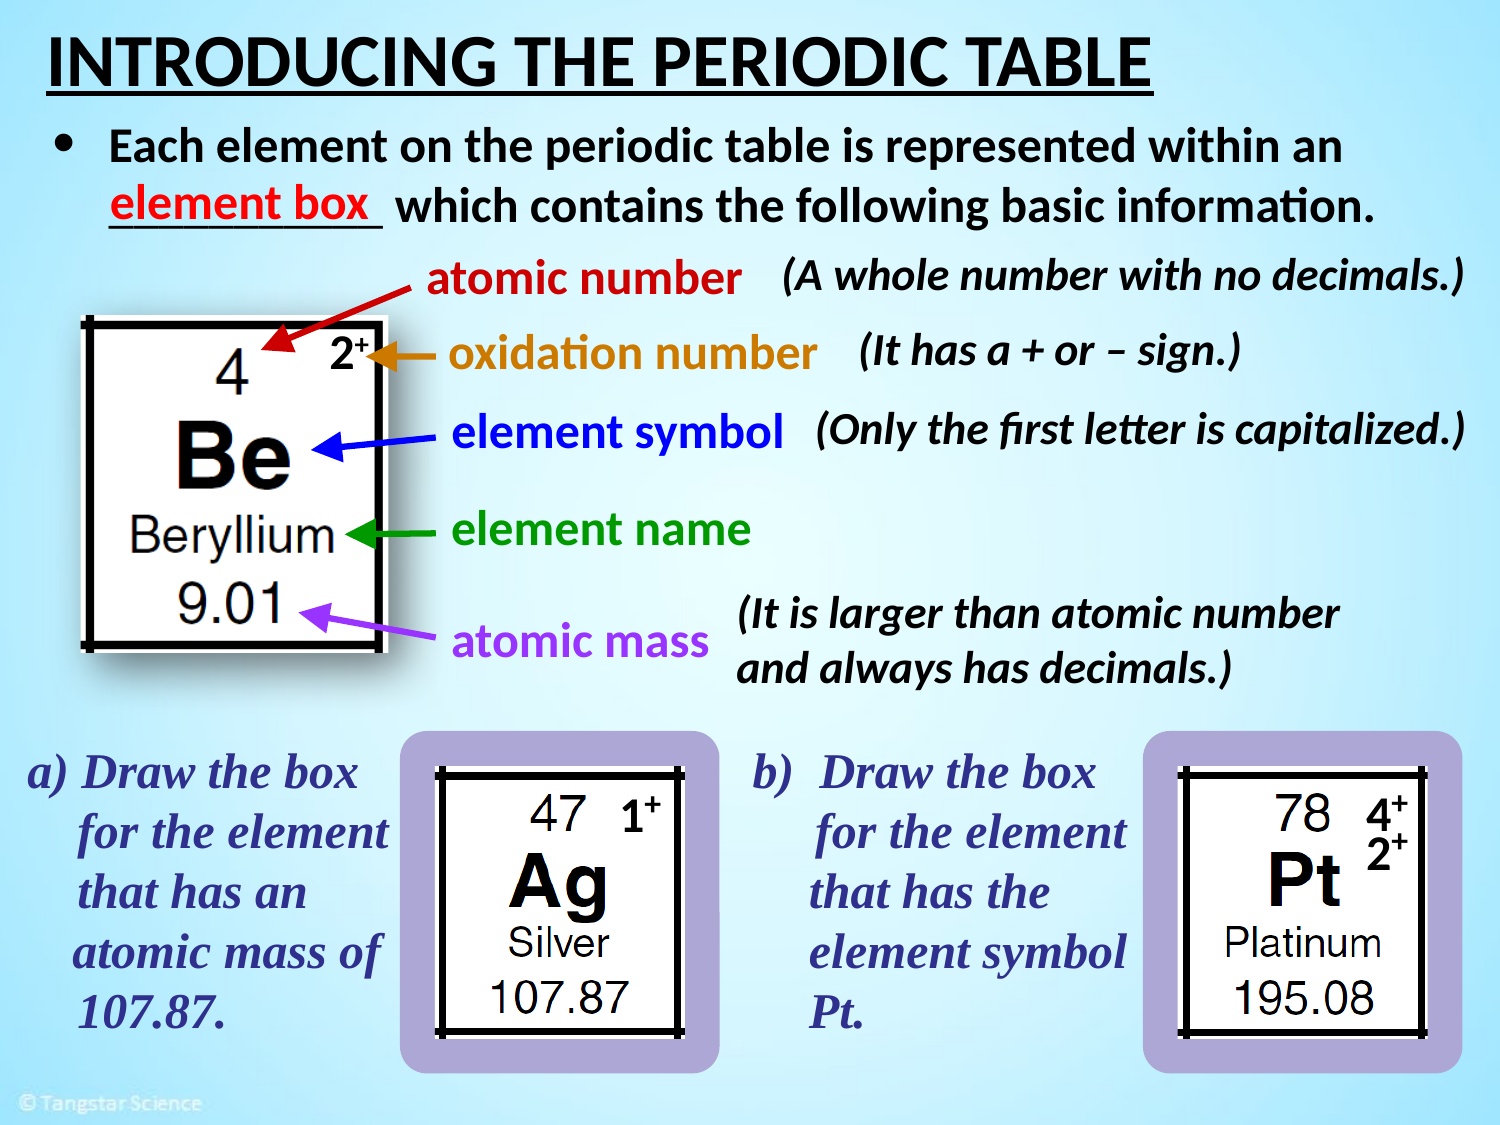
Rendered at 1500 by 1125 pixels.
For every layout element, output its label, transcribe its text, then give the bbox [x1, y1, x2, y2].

text_box oxidation number [433, 312, 834, 388]
text_box [397, 728, 722, 1076]
text_box (A whole number with no decimals.) [766, 237, 1481, 308]
text_box INTRODUCING THE PERIODIC TABLE [31, 0, 1257, 132]
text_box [1177, 765, 1428, 1039]
text_box (It is larger than atomic number and always has decimals.) [721, 574, 1413, 700]
text_box [1140, 728, 1465, 1076]
text_box atomic mass [436, 599, 721, 675]
picture [355, 288, 433, 356]
picture [0, 0, 1500, 1125]
text_box element symbol [436, 391, 800, 467]
text_box b) Draw the box for the element that has the element symbol Pt. [738, 730, 1163, 1046]
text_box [80, 312, 389, 653]
text_box (Only the first letter is capitalized.) [799, 391, 1482, 462]
text_box Each element on the periodic table is represented within an ___________ which contains the following basic information. [37, 104, 1463, 240]
text_box a) Draw the box for the element that has an atomic mass of 107.87. [12, 730, 416, 1046]
text_box element box [94, 161, 396, 237]
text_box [434, 765, 686, 1039]
text_box (It has a + or – sign.) [843, 312, 1268, 383]
text_box element name [436, 487, 768, 563]
text_box atomic number [411, 237, 759, 313]
